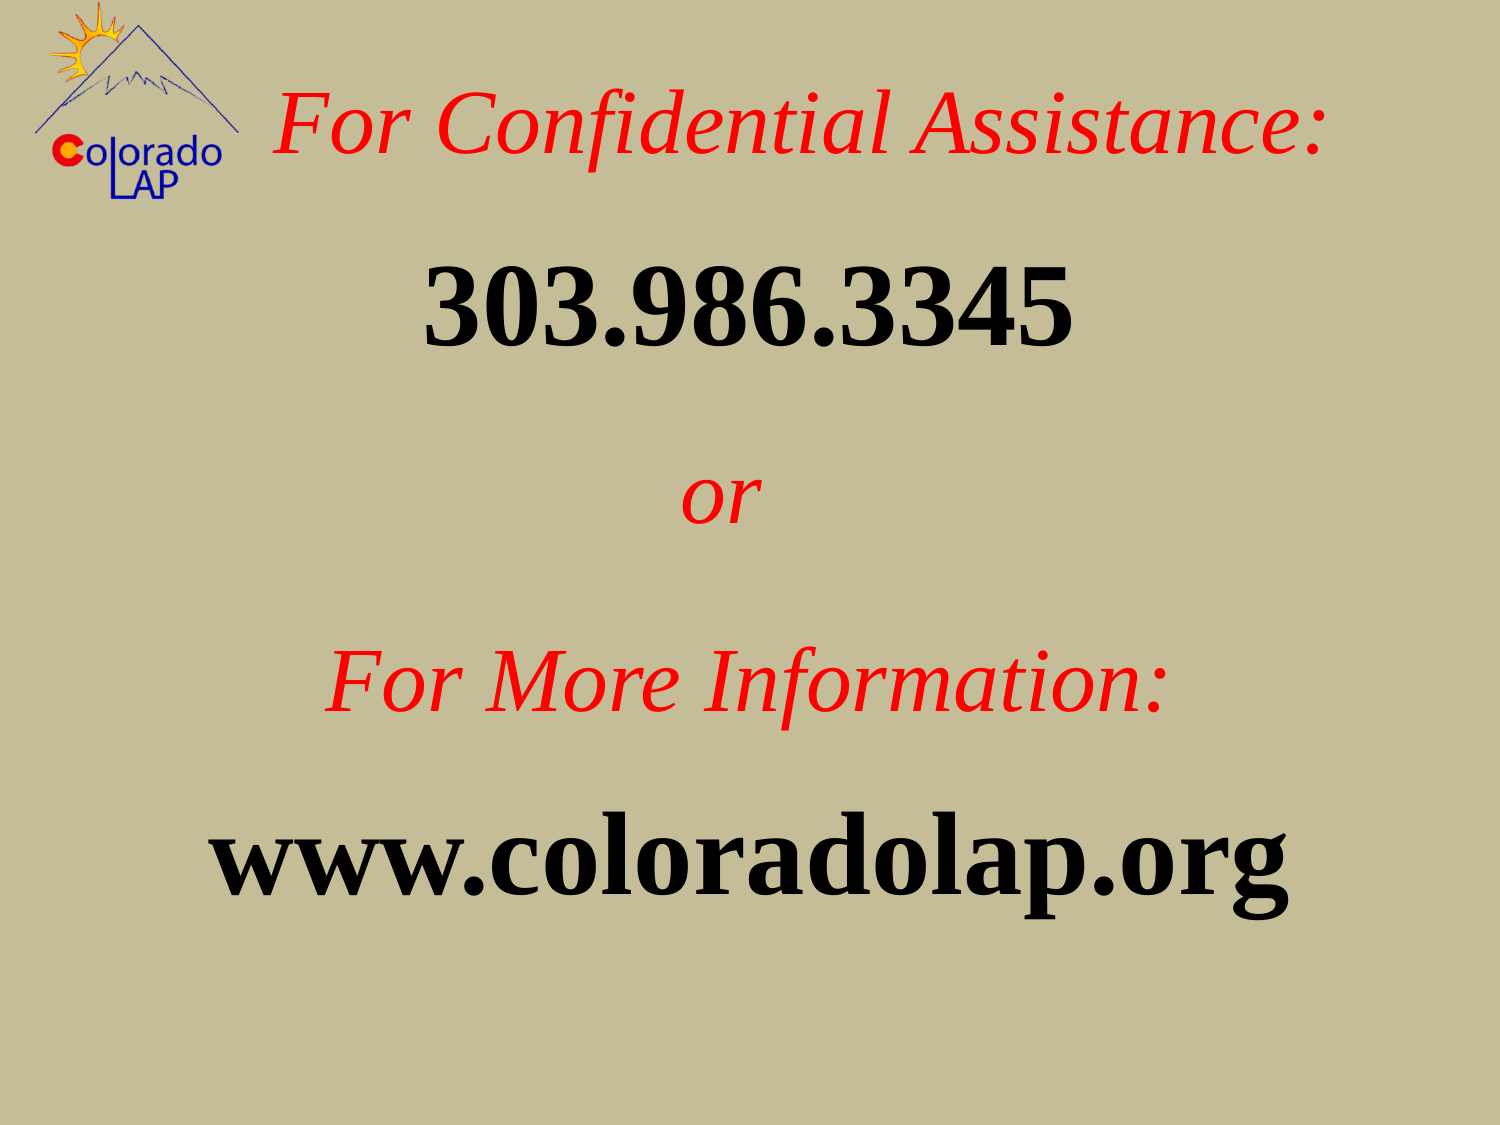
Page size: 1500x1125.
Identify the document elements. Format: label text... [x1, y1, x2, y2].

title For Confidential Assistance: [254, 22, 1479, 211]
text_box or [665, 424, 778, 549]
picture [24, 0, 251, 254]
text_box For More Information: [74, 580, 1425, 769]
text_box www.coloradolap.org [142, 769, 1358, 956]
text_box 303.986.3345 [142, 219, 1358, 407]
